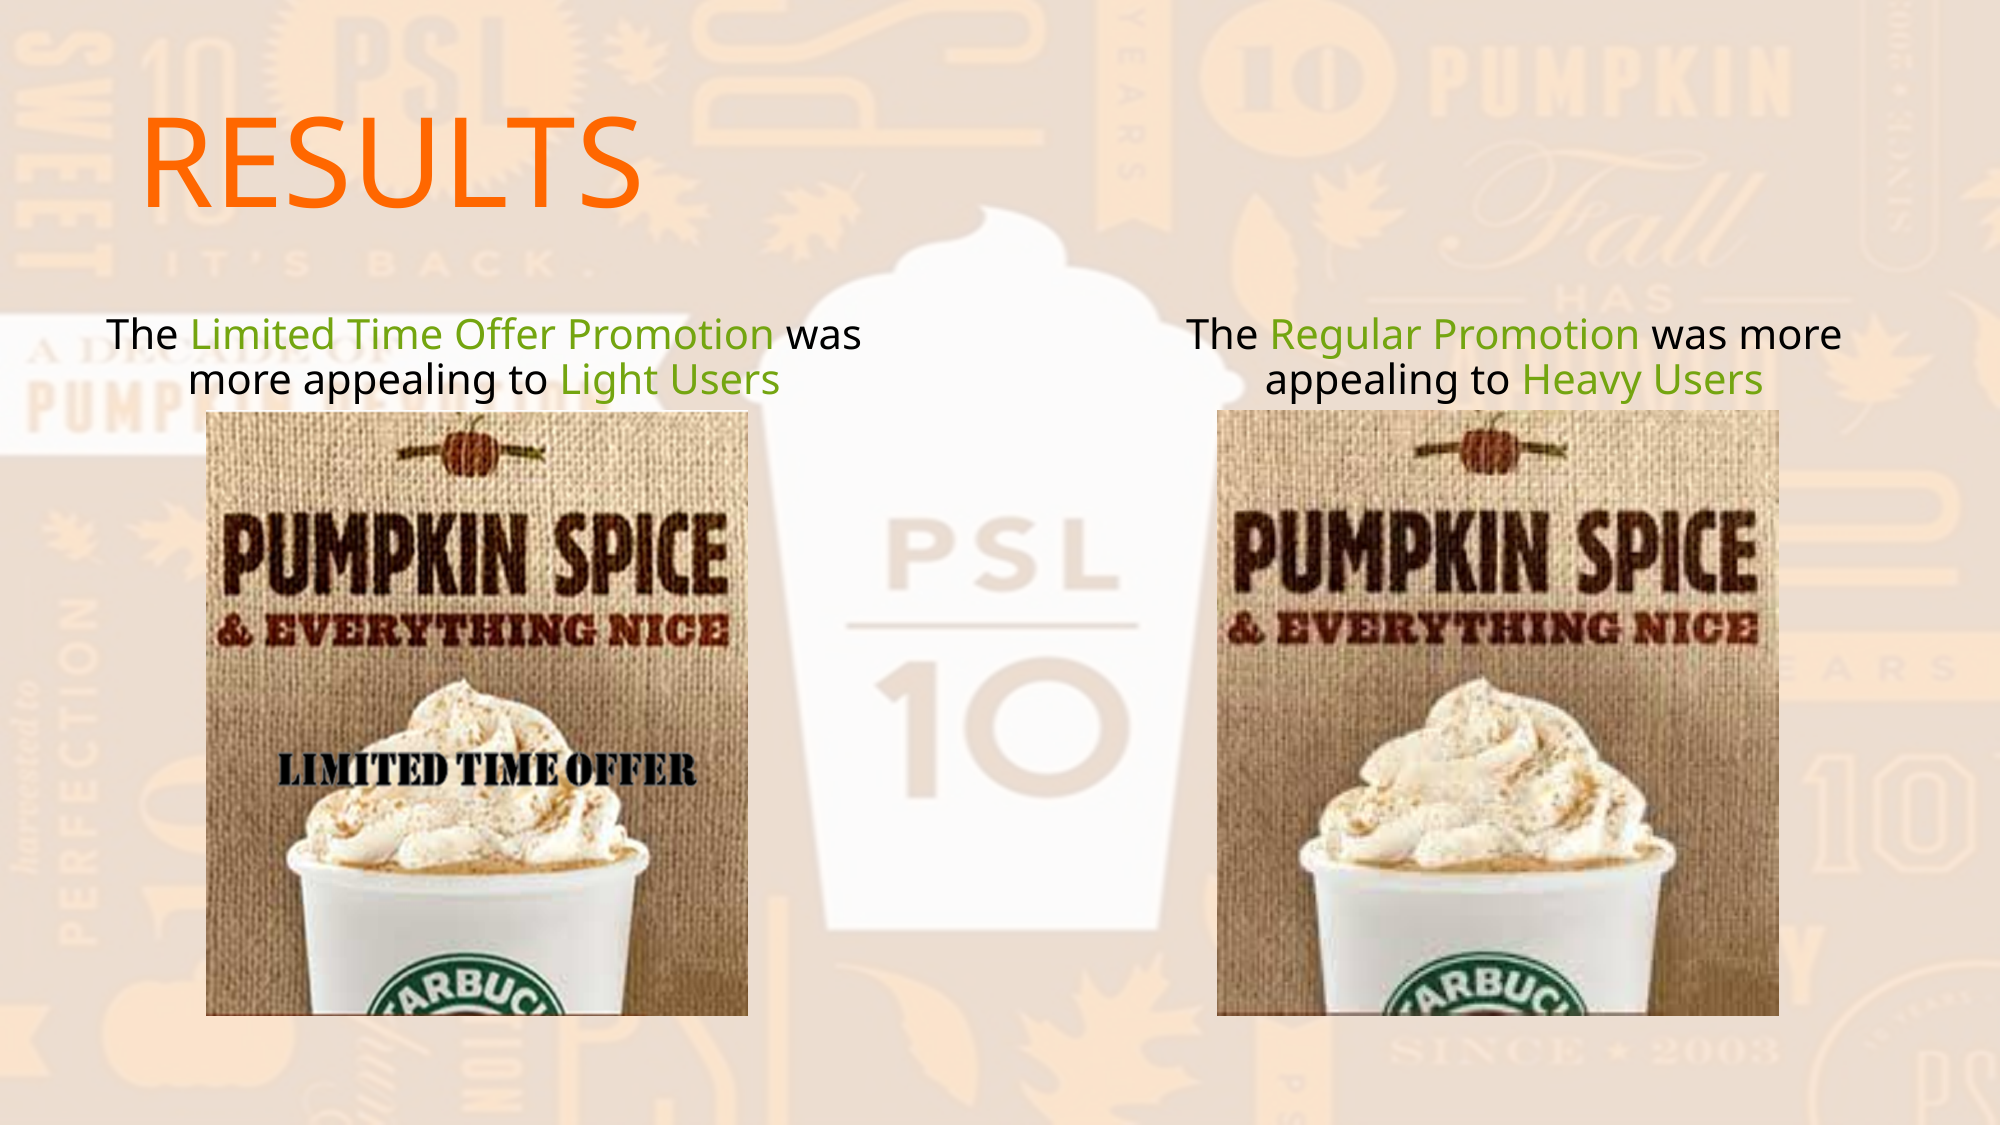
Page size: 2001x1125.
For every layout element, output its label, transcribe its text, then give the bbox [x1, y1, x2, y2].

title RESULTS [121, 58, 1847, 276]
list The Regular Promotion was more appealing to Heavy Users [1089, 275, 1940, 411]
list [206, 410, 748, 1016]
list The Limited Time Offer Promotion was more appealing to Light Users [61, 275, 908, 411]
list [1217, 410, 1779, 1016]
